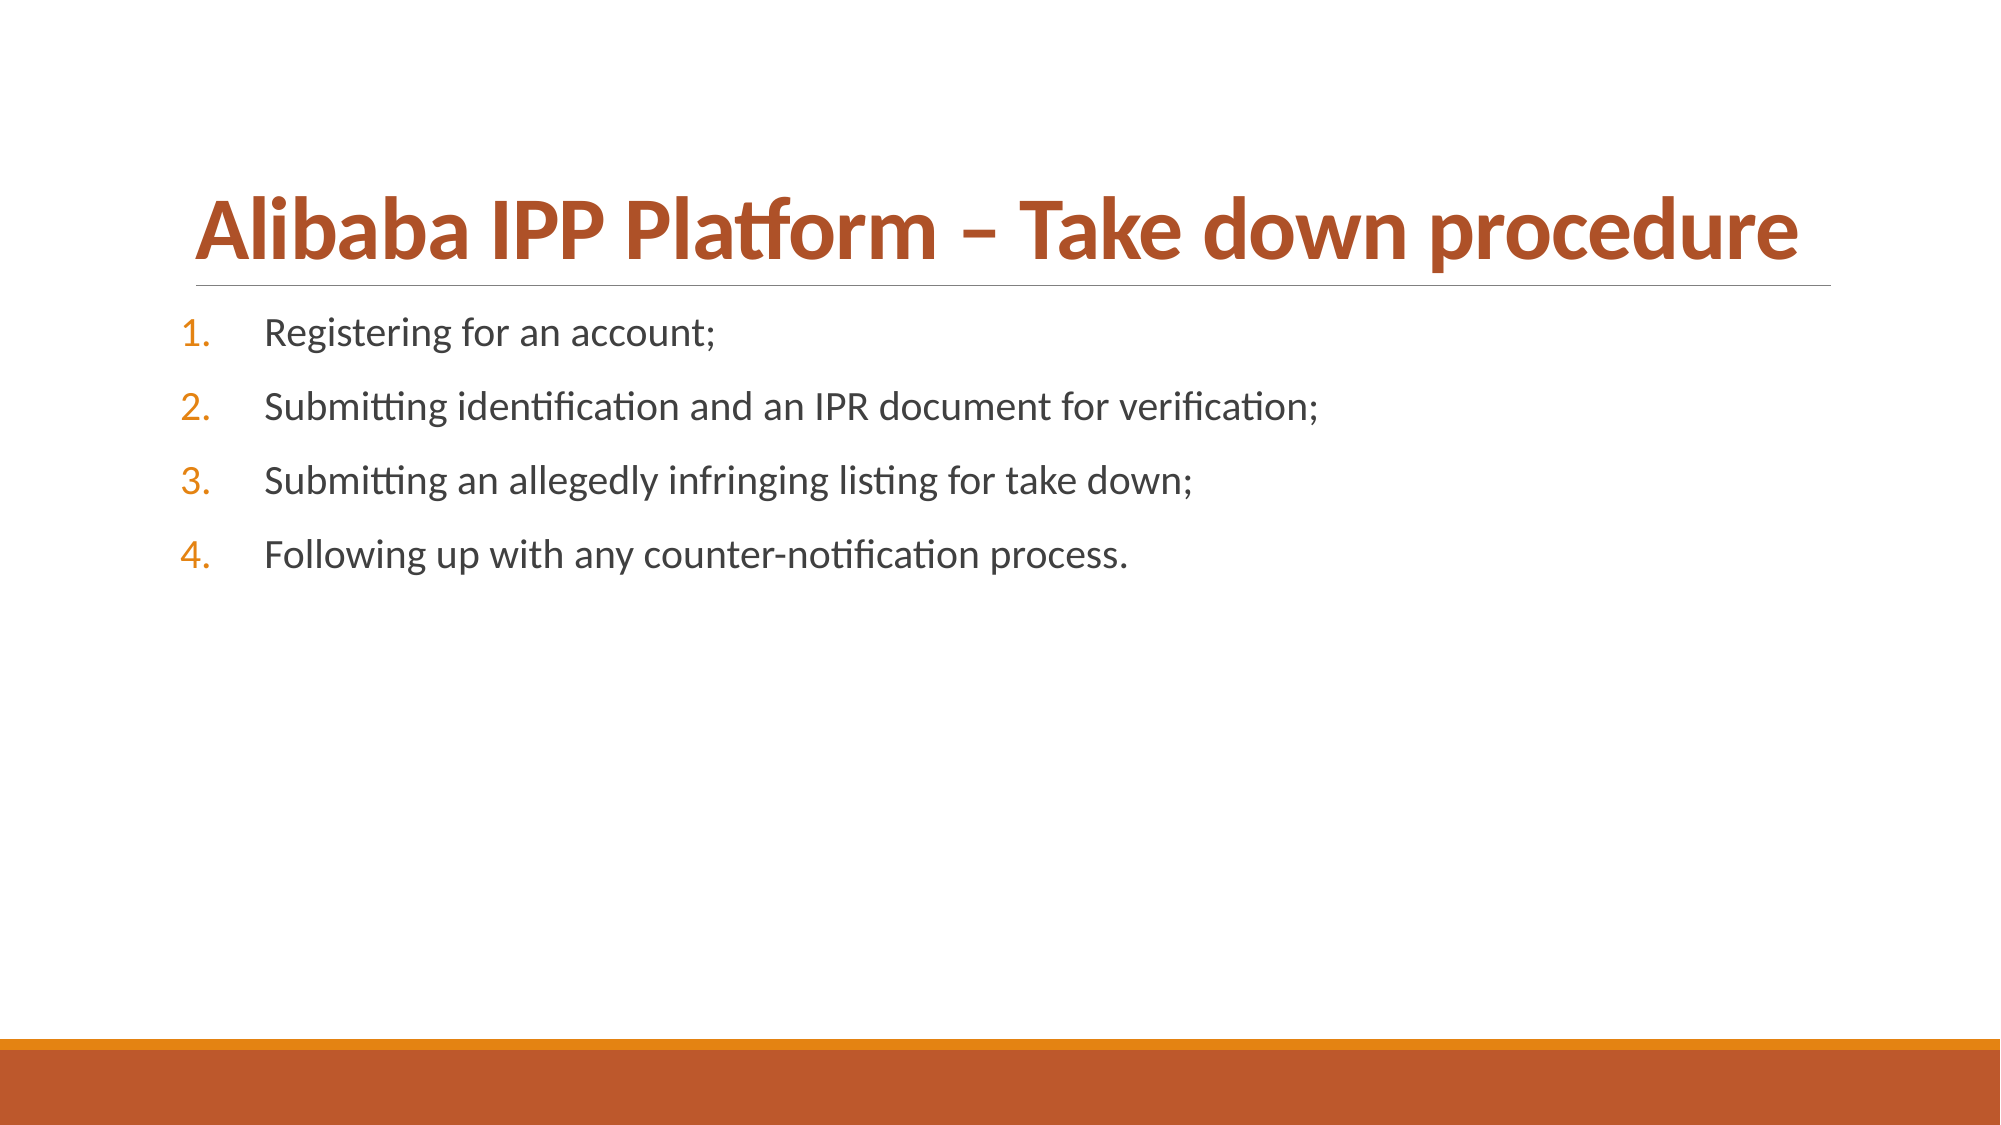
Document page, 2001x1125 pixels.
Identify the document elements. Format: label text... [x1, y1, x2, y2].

list Registering for an account; Submitting identification and an IPR document for verification; Submitting an allegedly infringing listing for take down; Following up with any counter-notification process. [180, 302, 1830, 963]
title Alibaba IPP Platform – Take down procedure [180, 47, 1830, 285]
